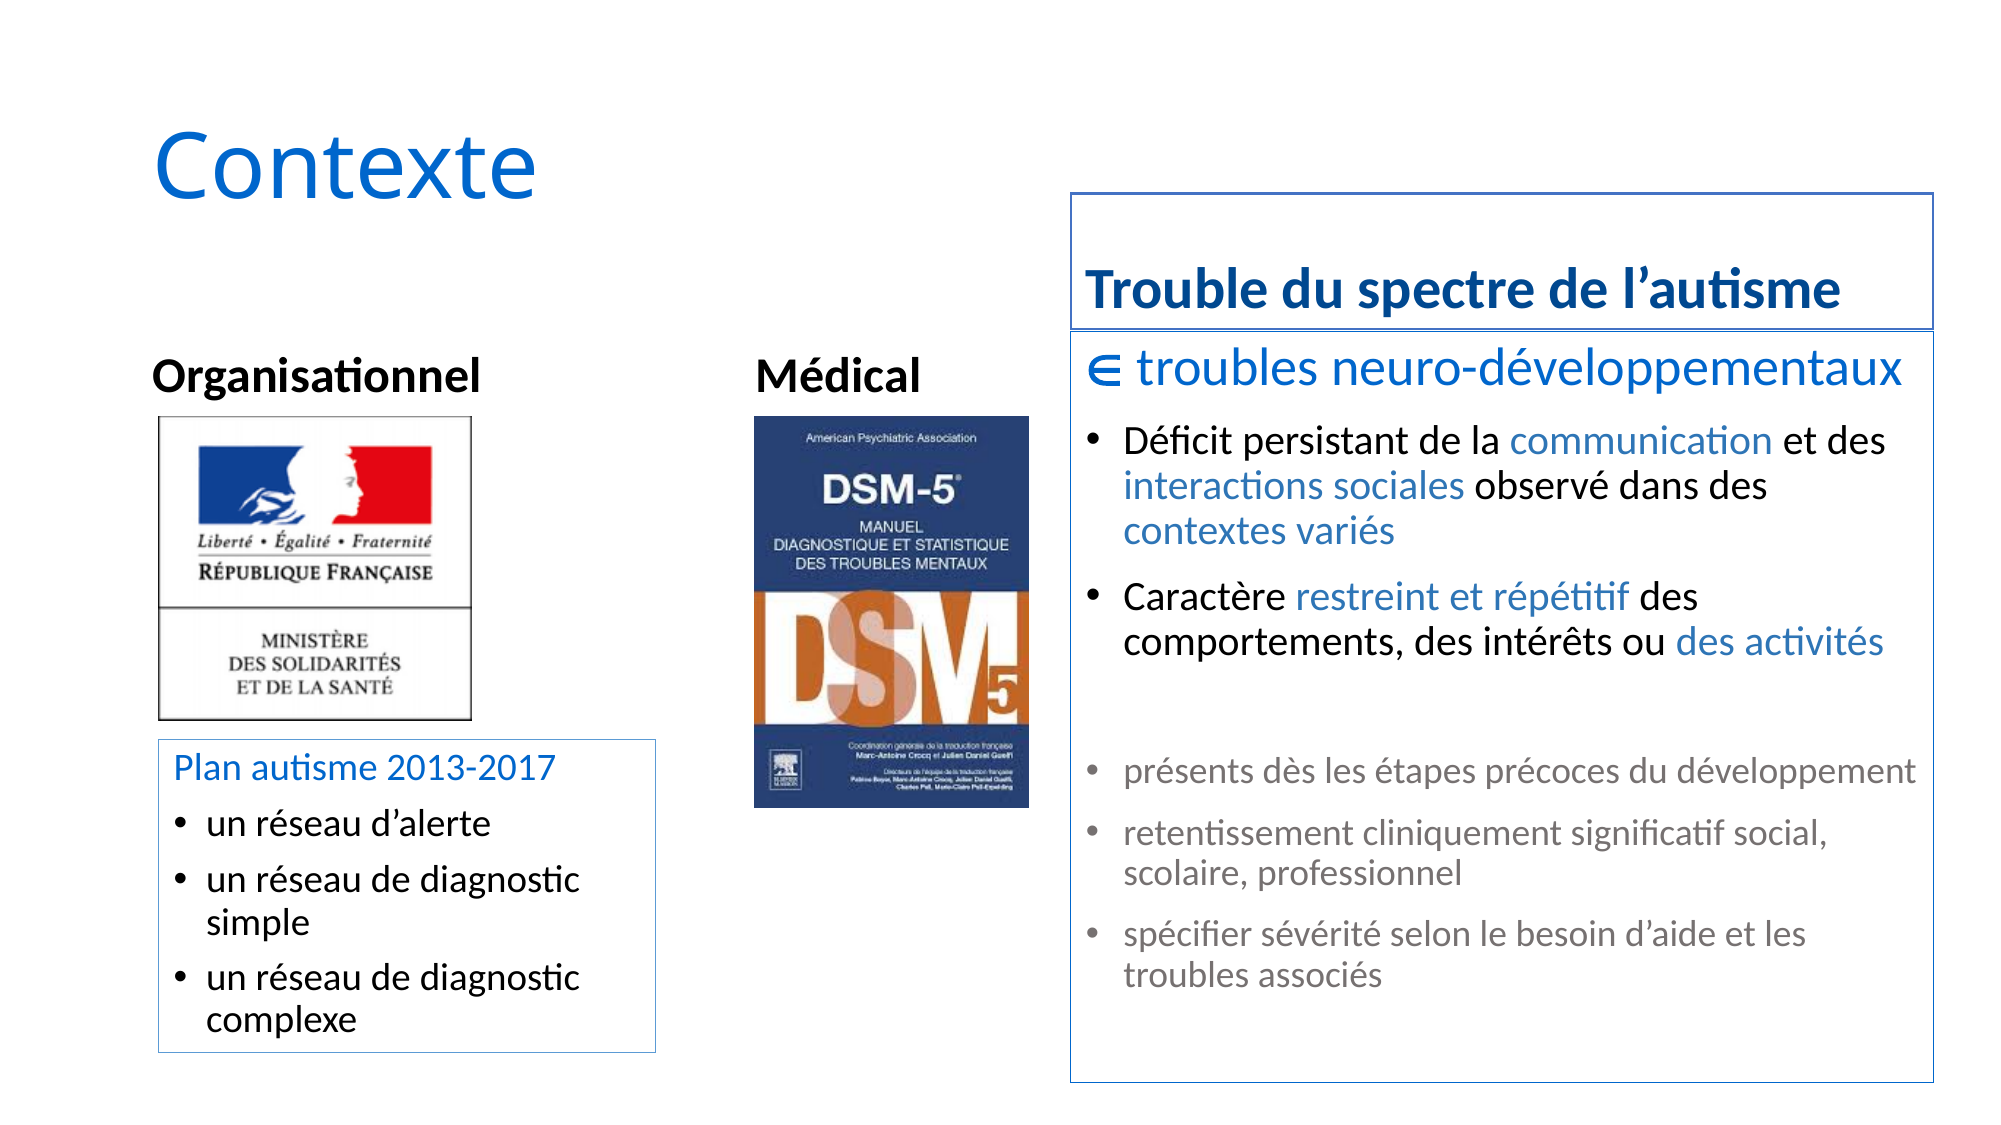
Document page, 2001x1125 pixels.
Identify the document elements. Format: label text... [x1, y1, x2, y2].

picture [158, 416, 472, 721]
text_box Trouble du spectre de l’autisme [1070, 192, 1934, 330]
title Contexte [137, 59, 1863, 275]
list Médical [740, 275, 1592, 411]
list Plan autisme 2013-2017 un réseau d’alerte un réseau de diagnostic simple un réseau de diagnostic complexe [158, 739, 656, 1053]
picture [754, 416, 1029, 808]
list  troubles neuro-développementaux Déficit persistant de la communication et des interactions sociales observé dans des contextes variés Caractère restreint et répétitif des comportements, des intérêts ou des activités présents dès les étapes précoces du développement retentissement cliniquement significatif social, scolaire, professionnel spécifier sévérité selon le besoin d’aide et les troubles associés [1070, 331, 1934, 1083]
list Organisationnel [137, 275, 740, 411]
